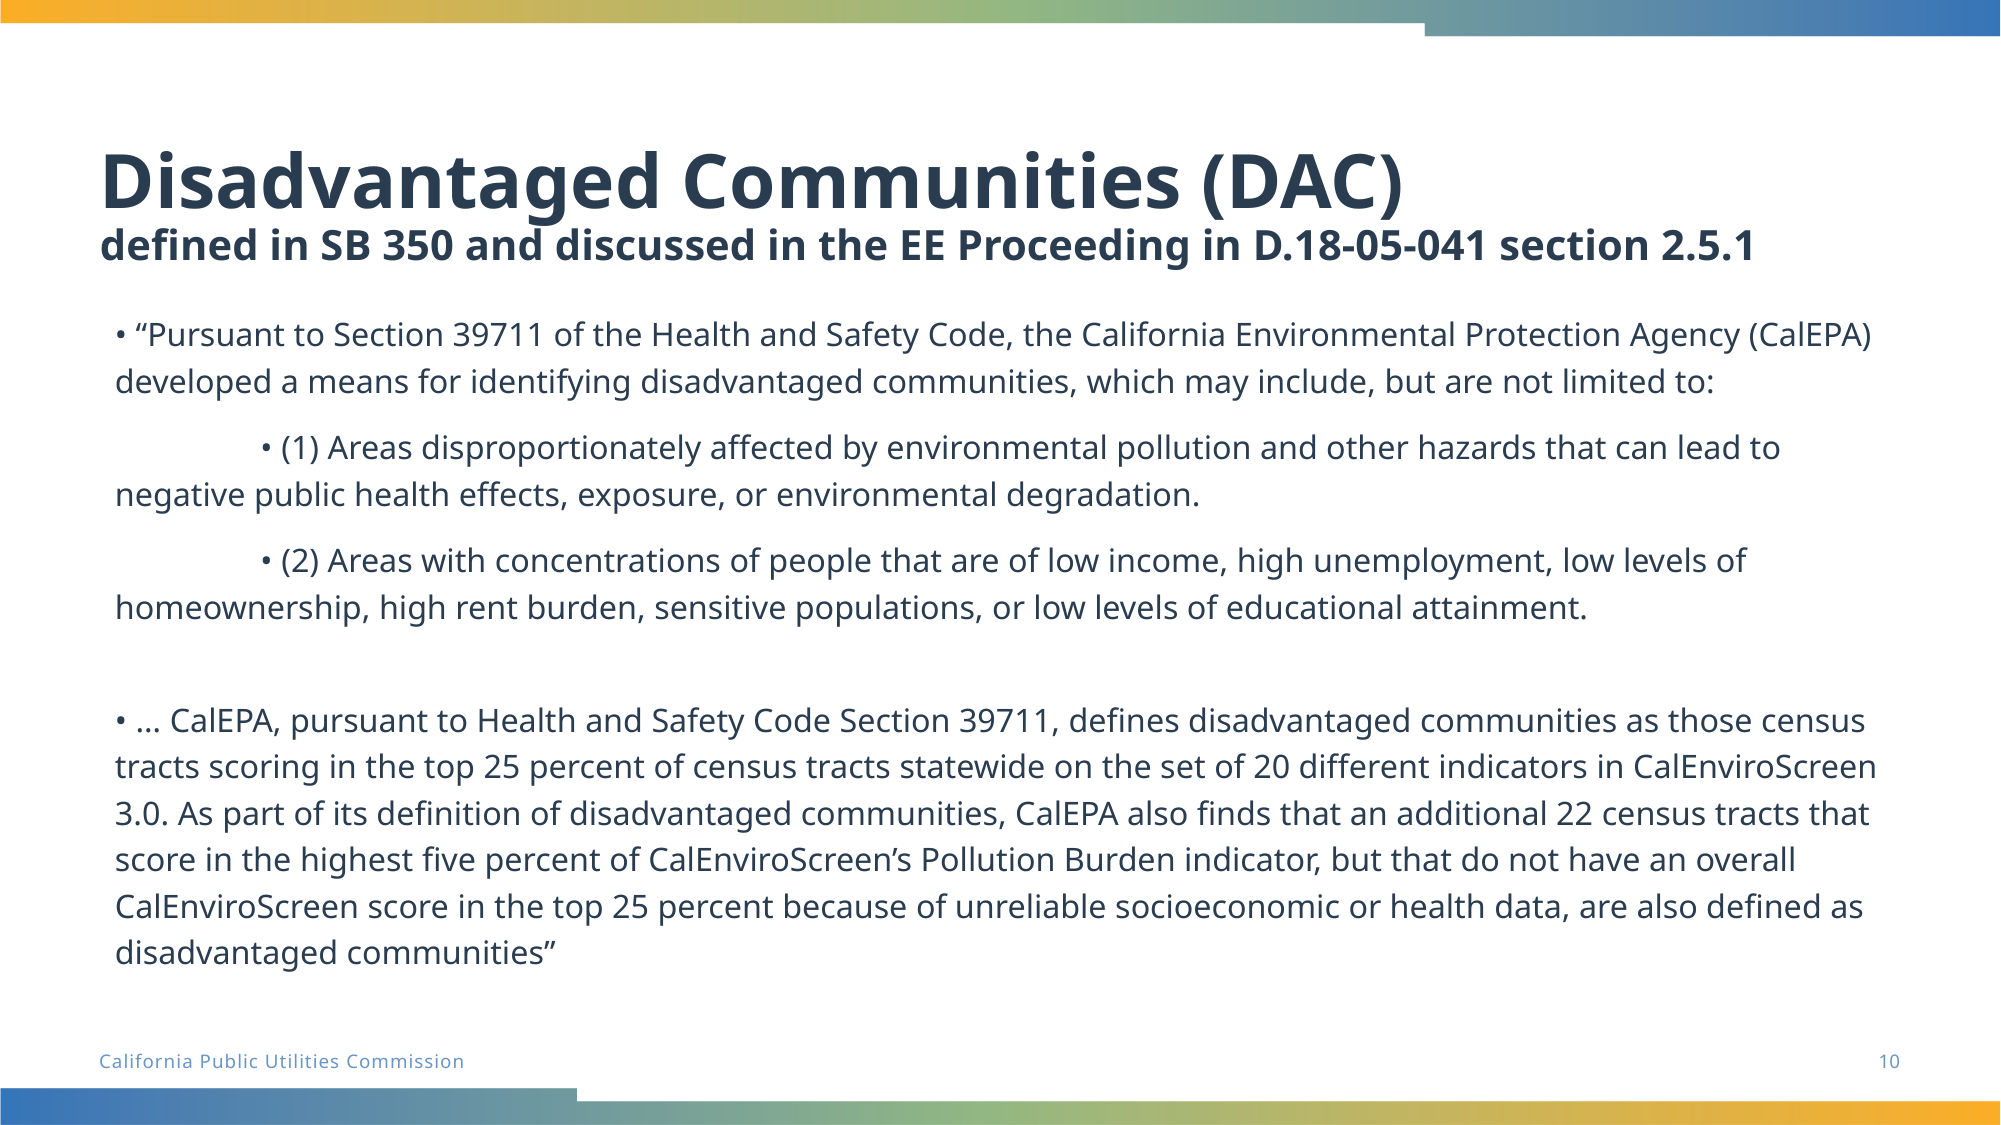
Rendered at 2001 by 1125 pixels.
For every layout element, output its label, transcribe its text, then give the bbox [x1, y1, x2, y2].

picture [0, 0, 2001, 1125]
list • “Pursuant to Section 39711 of the Health and Safety Code, the California Environmental Protection Agency (CalEPA) developed a means for identifying disadvantaged communities, which may include, but are not limited to: • (1) Areas disproportionately affected by environmental pollution and other hazards that can lead to negative public health effects, exposure, or environmental degradation. • (2) Areas with concentrations of people that are of low income, high unemployment, low levels of homeownership, high rent burden, sensitive populations, or low levels of educational attainment. • … CalEPA, pursuant to Health and Safety Code Section 39711, defines disadvantaged communities as those census tracts scoring in the top 25 percent of census tracts statewide on the set of 20 different indicators in CalEnviroScreen 3.0. As part of its definition of disadvantaged communities, CalEPA also finds that an additional 22 census tracts that score in the highest five percent of CalEnviroScreen’s Pollution Burden indicator, but that do not have an overall CalEnviroScreen score in the top 25 percent because of unreliable socioeconomic or health data, are also defined as disadvantaged communities” [99, 299, 1900, 1014]
title Disadvantaged Communities (DAC) defined in SB 350 and discussed in the EE Proceeding in D.18-05-041 section 2.5.1 [99, 59, 1900, 278]
slide_number 10 [1837, 1050, 1900, 1080]
